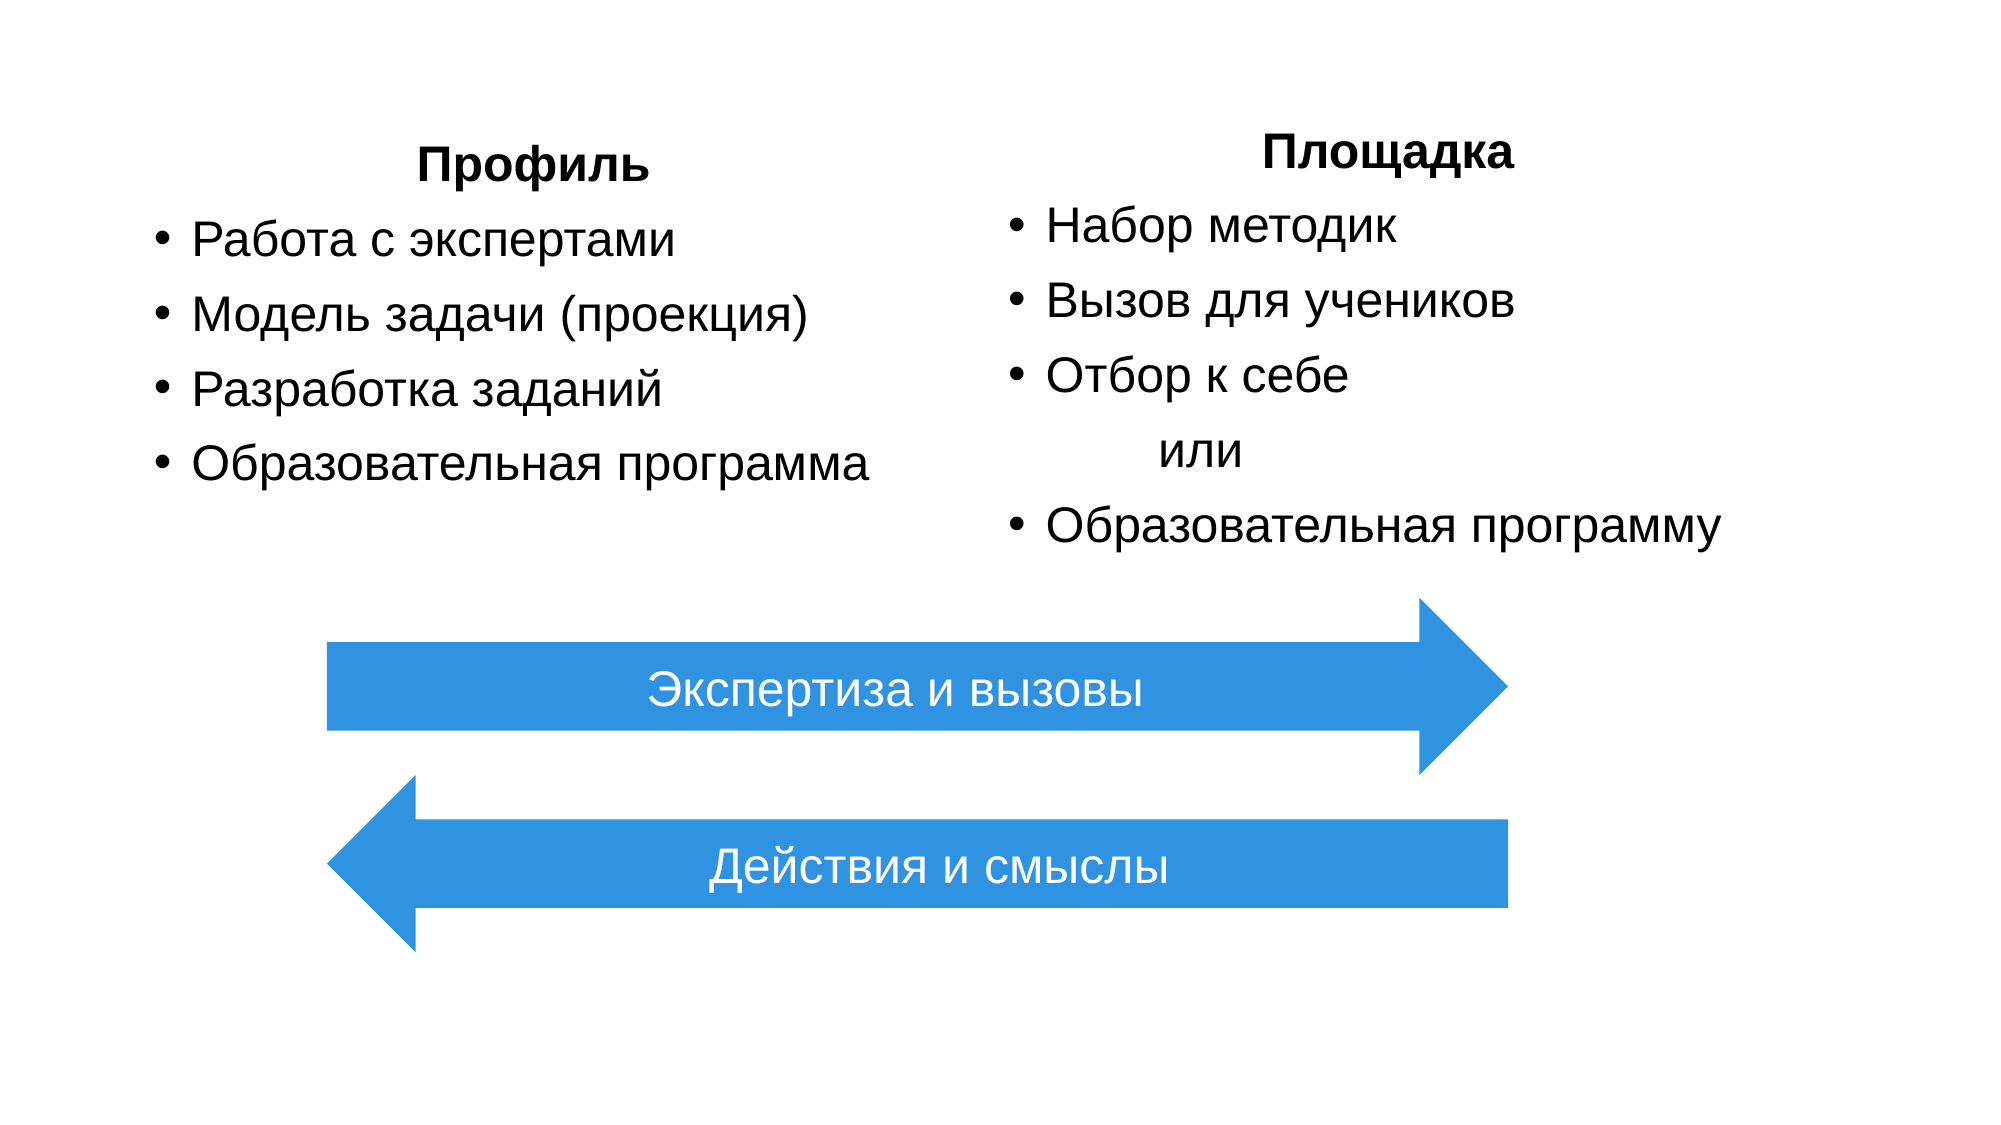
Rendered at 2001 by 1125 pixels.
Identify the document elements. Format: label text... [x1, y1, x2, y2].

list Профиль Работа с экспертами Модель задачи (проекция) Разработка заданий Образовательная программа [138, 130, 929, 535]
text_box Действия и смыслы [325, 772, 1510, 955]
text_box Площадка Набор методик Вызов для учеников Отбор к себе или Образовательная программу [993, 117, 1783, 566]
text_box Экспертиза и вызовы [325, 595, 1510, 778]
